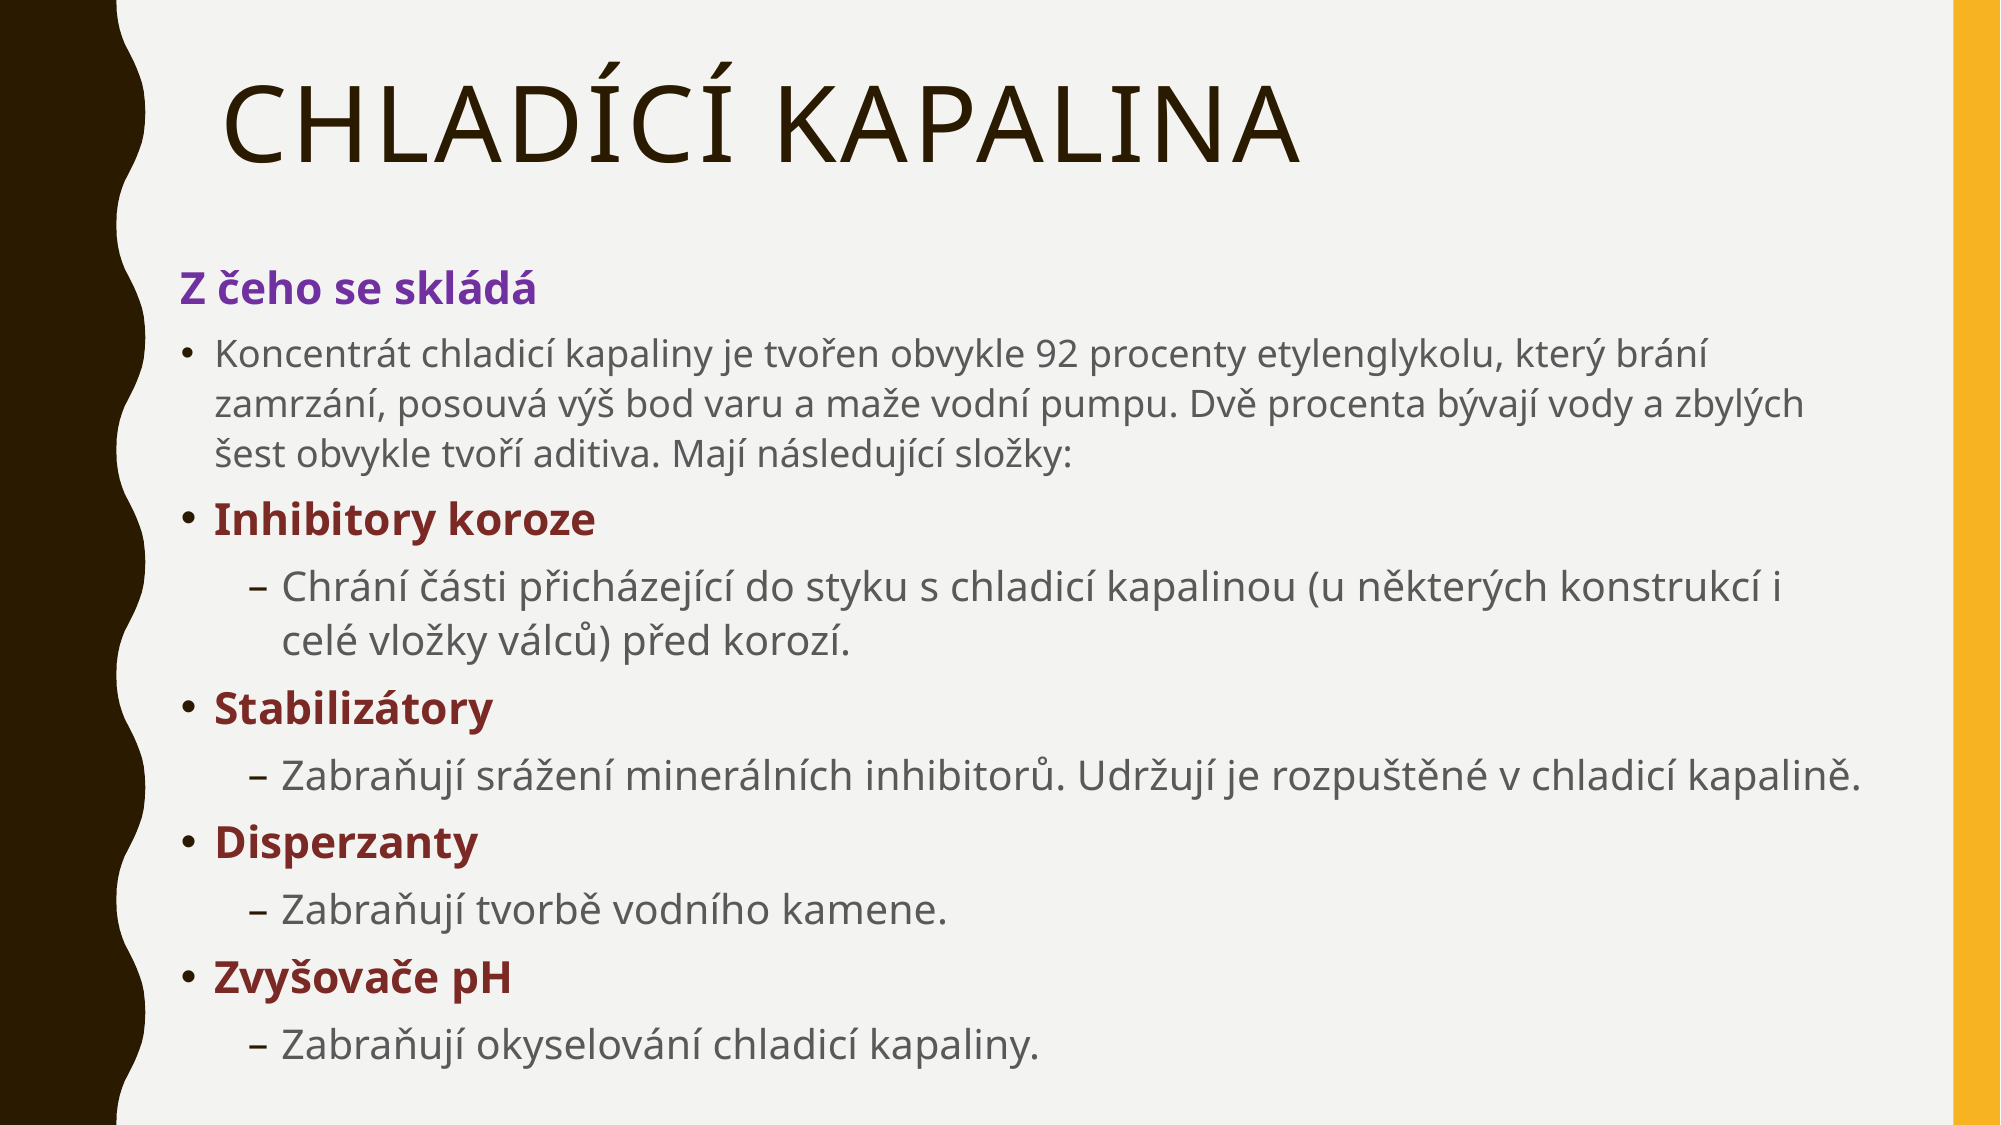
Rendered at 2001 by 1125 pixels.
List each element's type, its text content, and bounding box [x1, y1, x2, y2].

list Z čeho se skládá Koncentrát chladicí kapaliny je tvořen obvykle 92 procenty etylenglykolu, který brání zamrzání, posouvá výš bod varu a maže vodní pumpu. Dvě procenta bývají vody a zbylých šest obvykle tvoří aditiva. Mají následující složky: Inhibitory koroze Chrání části přicházející do styku s chladicí kapalinou (u některých konstrukcí i celé vložky válců) před korozí. Stabilizátory Zabraňují srážení minerálních inhibitorů. Udržují je rozpuštěné v chladicí kapalině. Disperzanty Zabraňují tvorbě vodního kamene. Zvyšovače pH Zabraňují okyselování chladicí kapaliny. [165, 247, 1883, 1087]
title Chladící kapalina [205, 62, 1875, 247]
